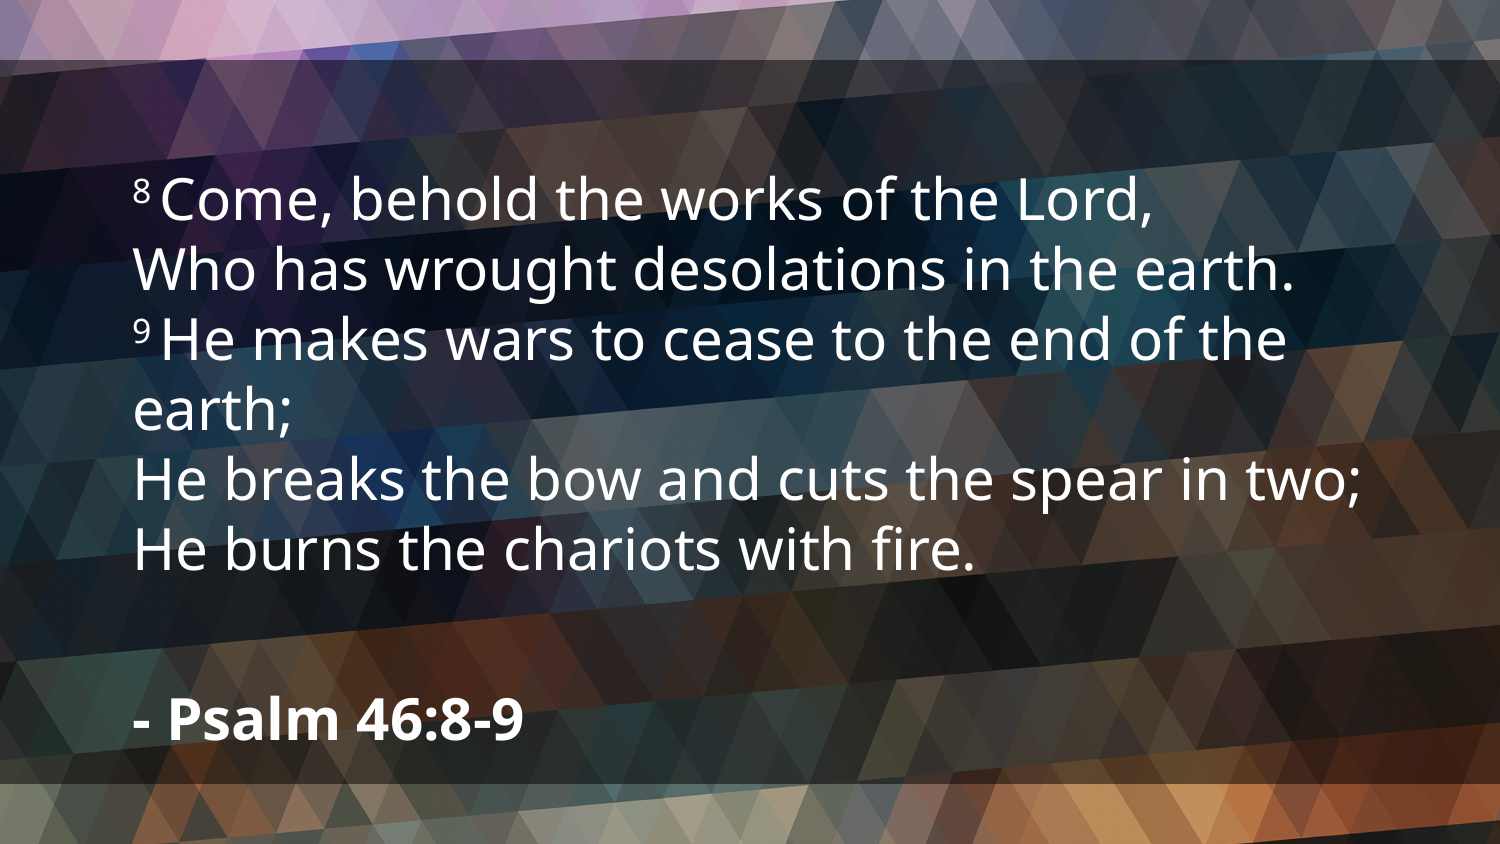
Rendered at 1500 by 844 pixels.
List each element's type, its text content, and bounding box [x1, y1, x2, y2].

list - Psalm 46:8-9 [116, 674, 799, 760]
picture [0, 0, 1500, 844]
list 8 Come, behold the works of the Lord, Who has wrought desolations in the earth. 9 He makes wars to cease to the end of the earth; He breaks the bow and cuts the spear in two; He burns the chariots with fire. [116, 70, 1423, 675]
